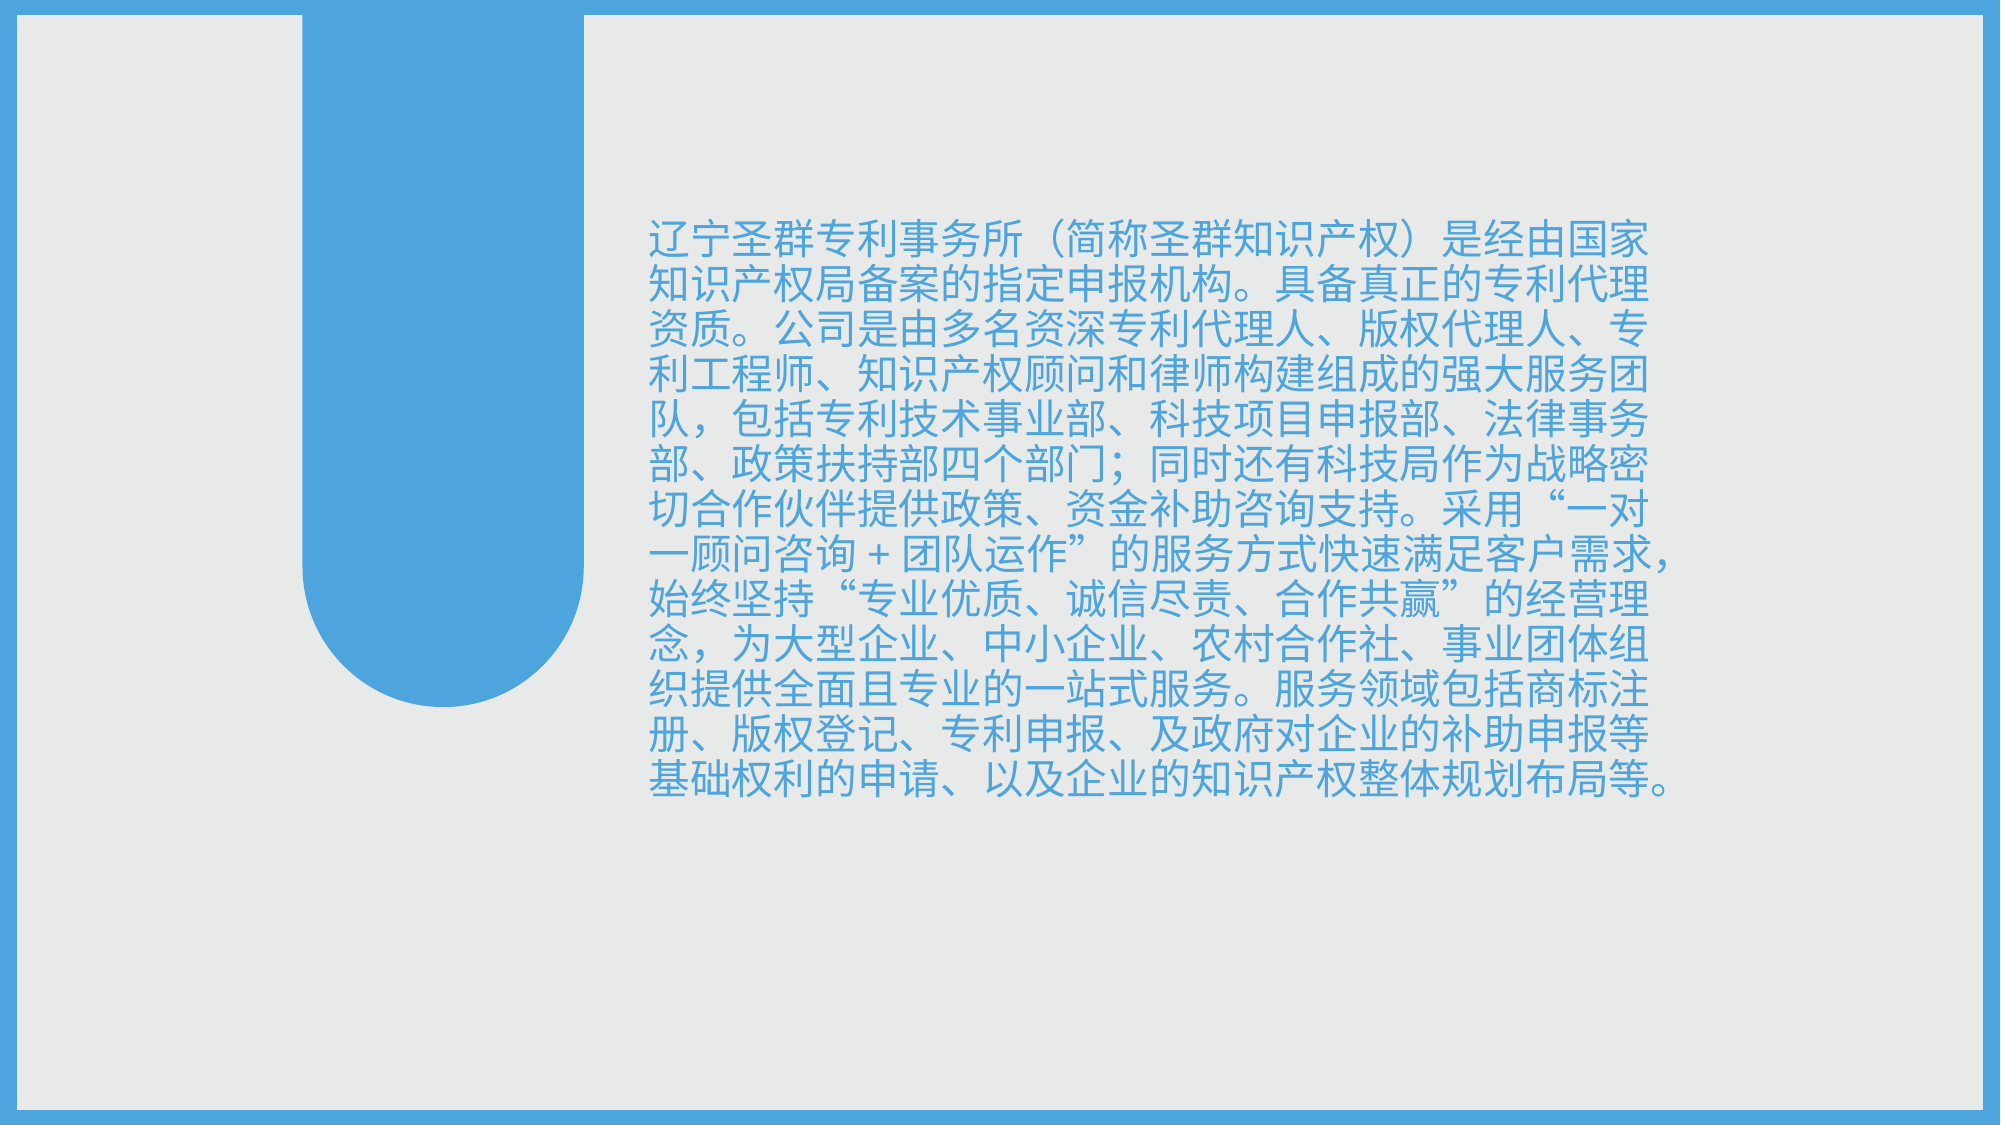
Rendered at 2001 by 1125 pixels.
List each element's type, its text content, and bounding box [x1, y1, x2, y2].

list 辽宁圣群专利事务所（简称圣群知识产权）是经由国家知识产权局备案的指定申报机构。具备真正的专利代理资质。公司是由多名资深专利代理人、版权代理人、专利工程师、知识产权顾问和律师构建组成的强大服务团队，包括专利技术事业部、科技项目申报部、法律事务部、政策扶持部四个部门；同时还有科技局作为战略密切合作伙伴提供政策、资金补助咨询支持。采用“一对一顾问咨询+团队运作”的服务方式快速满足客户需求，始终坚持“专业优质、诚信尽责、合作共赢”的经营理念，为大型企业、中小企业、农村合作社、事业团体组织提供全面且专业的一站式服务。服务领域包括商标注册、版权登记、专利申报、及政府对企业的补助申报等基础权利的申请、以及企业的知识产权整体规划布局等。 [633, 211, 1683, 951]
